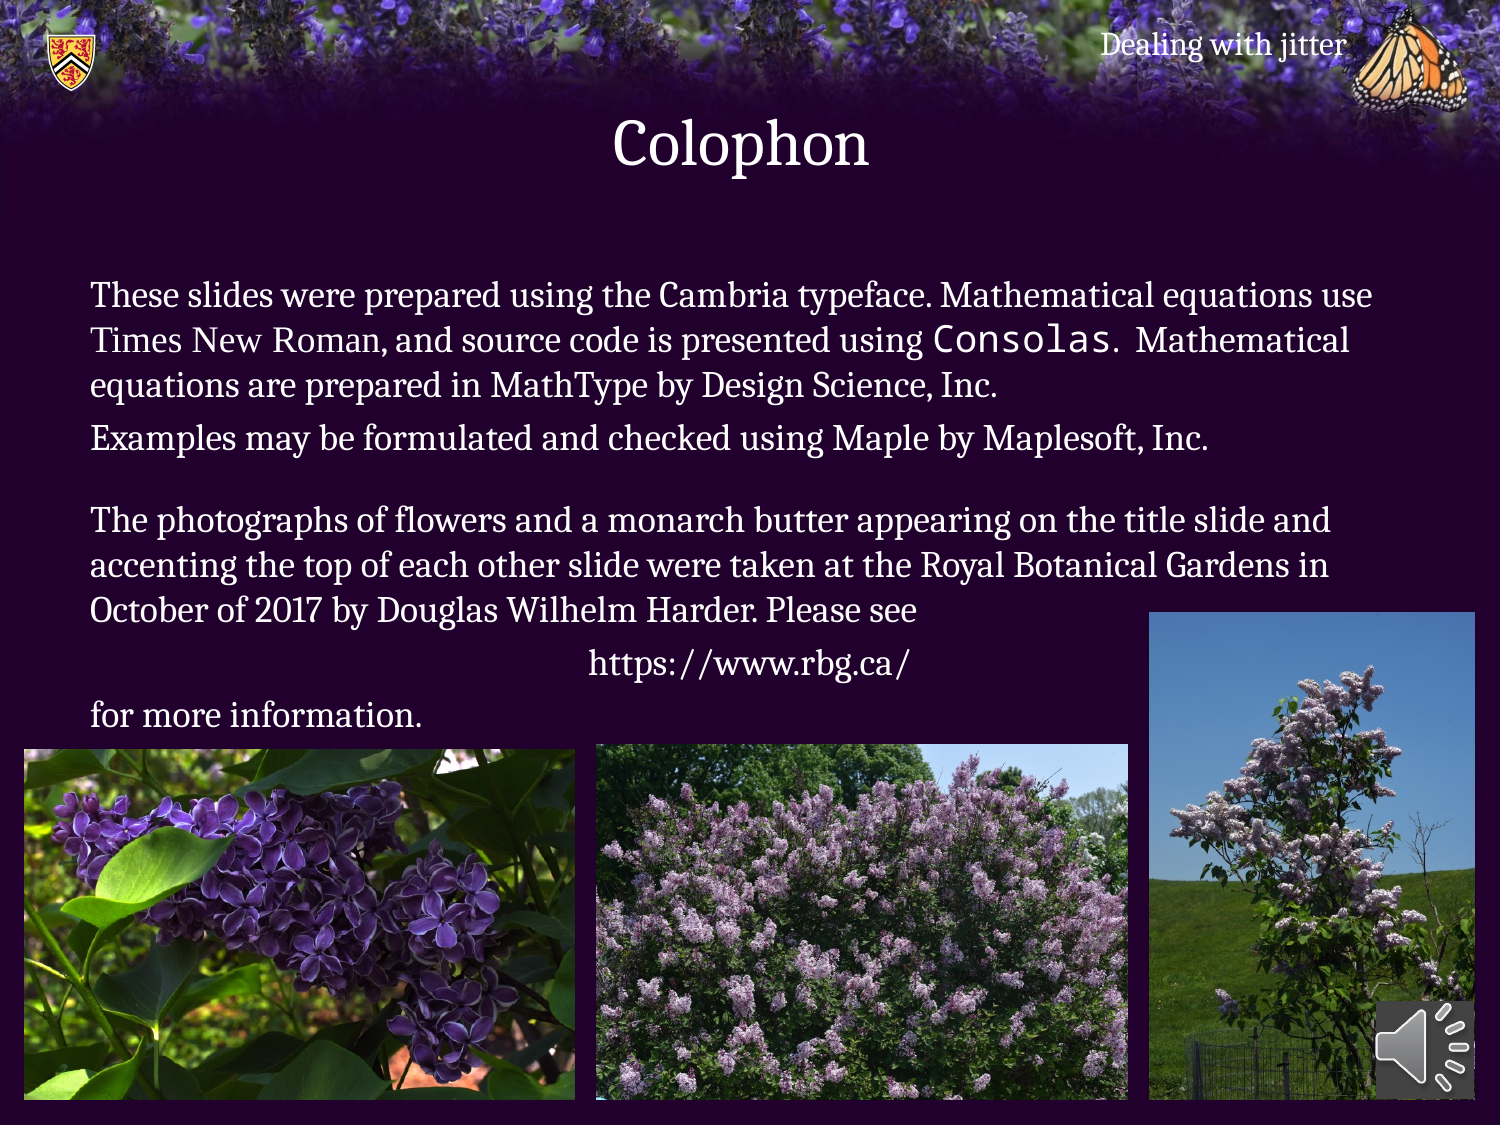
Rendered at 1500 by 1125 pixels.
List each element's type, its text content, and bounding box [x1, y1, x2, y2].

picture [0, 0, 1500, 1125]
list These slides were prepared using the Cambria typeface. Mathematical equations use Times New Roman, and source code is presented using Consolas. Mathematical equations are prepared in MathType by Design Science, Inc. Examples may be formulated and checked using Maple by Maplesoft, Inc. The photographs of flowers and a monarch butter appearing on the title slide and accenting the top of each other slide were taken at the Royal Botanical Gardens in October of 2017 by Douglas Wilhelm Harder. Please see https://www.rbg.ca/ for more information. [75, 262, 1425, 1005]
footer Dealing with jitter [320, 12, 1363, 73]
title Colophon [75, 45, 1425, 233]
